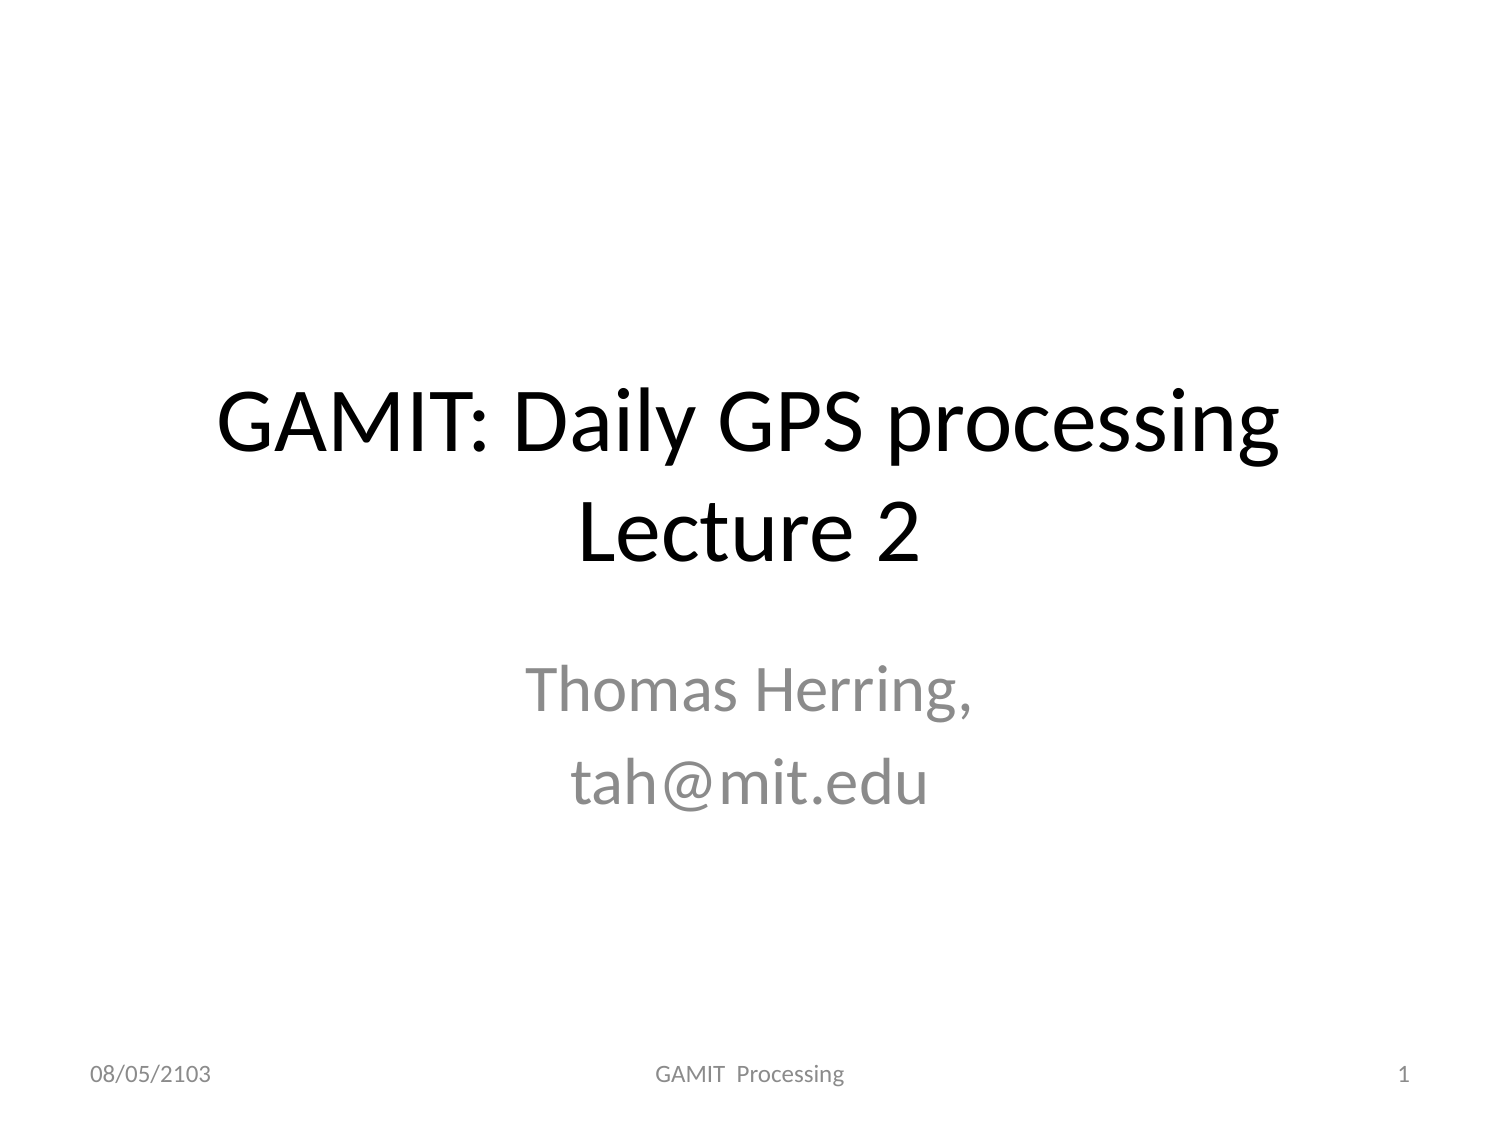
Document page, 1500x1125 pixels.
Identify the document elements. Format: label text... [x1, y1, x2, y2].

title GAMIT: Daily GPS processing Lecture 2 [112, 349, 1388, 591]
subtitle Thomas Herring, tah@mit.edu [225, 637, 1275, 925]
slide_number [75, 1042, 425, 1103]
slide_number 1 [1074, 1042, 1425, 1103]
footer GAMIT Processing [512, 1042, 988, 1103]
